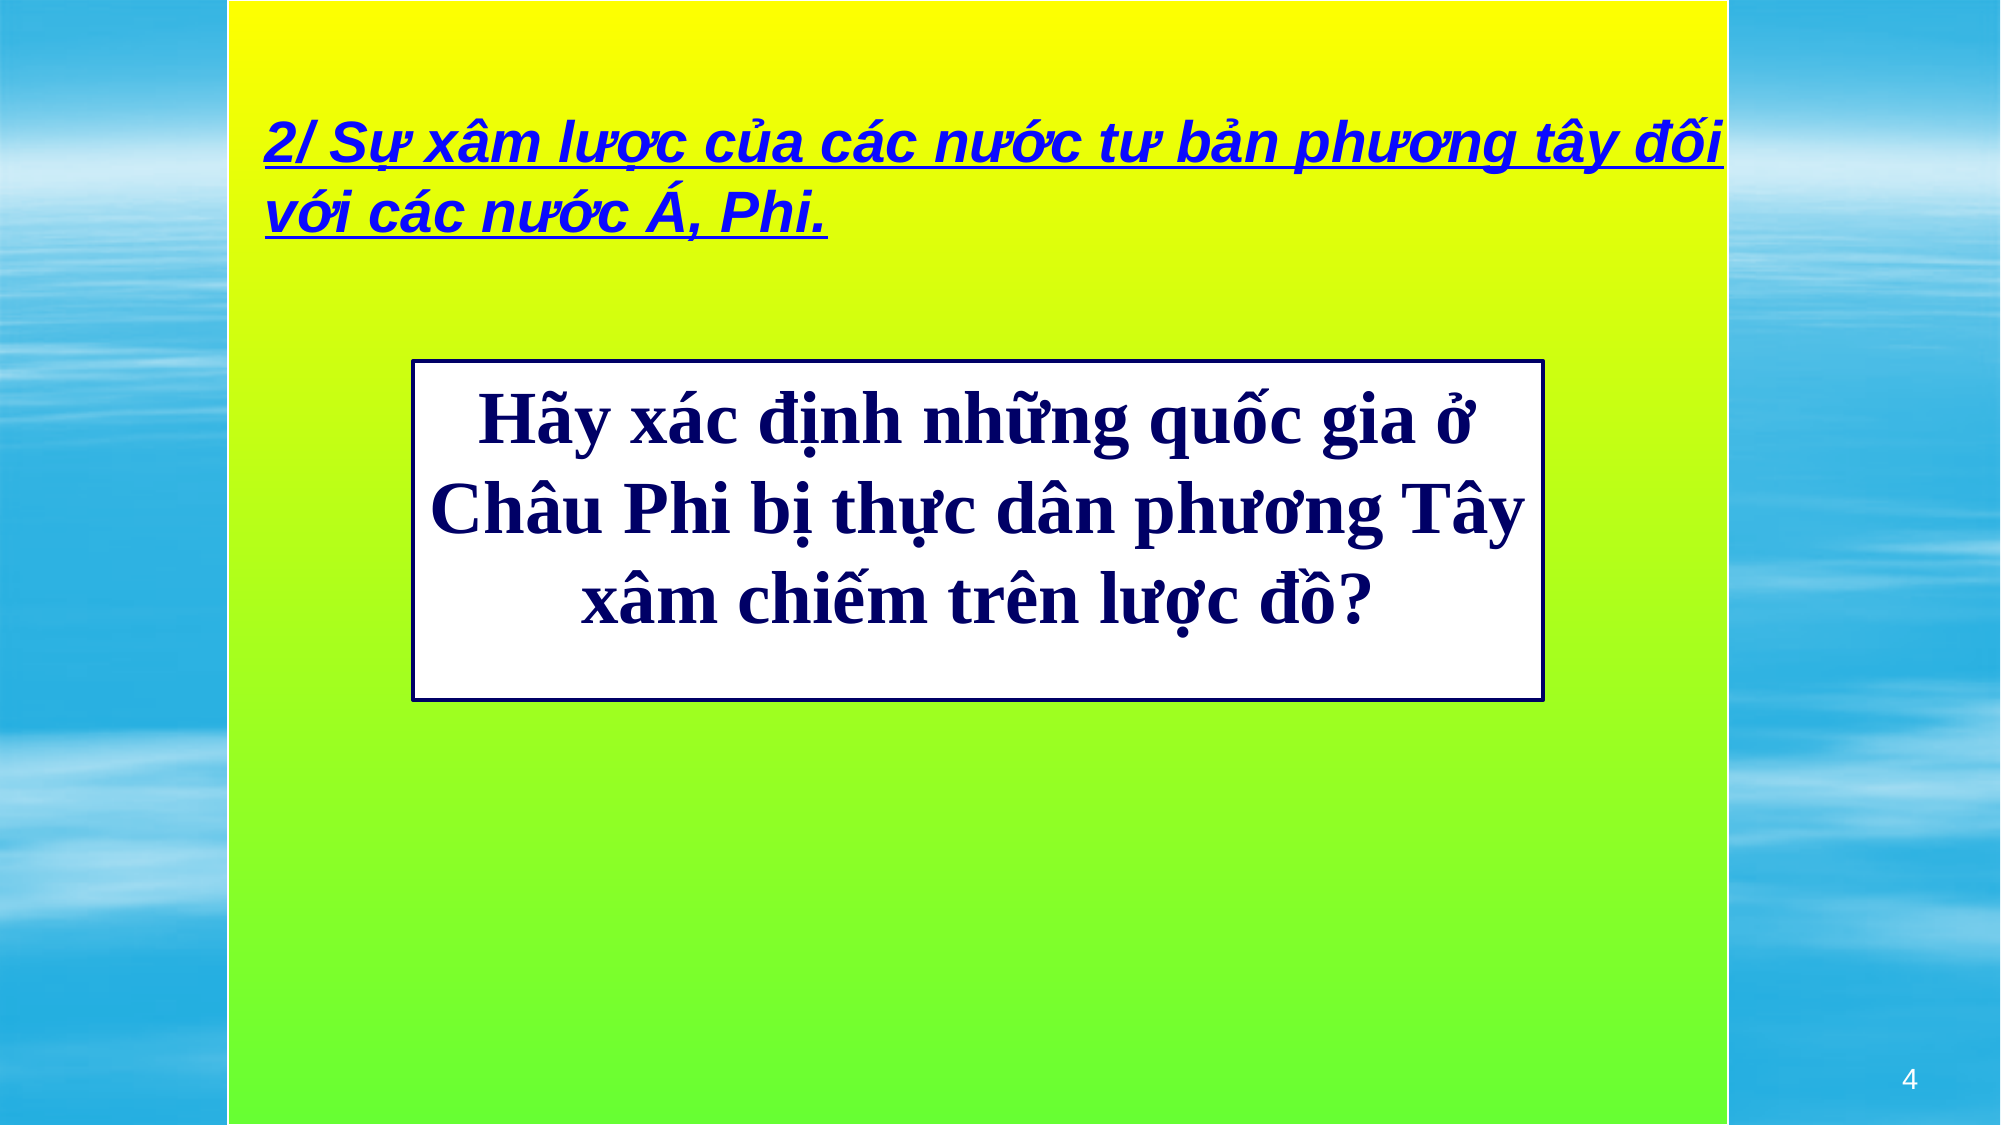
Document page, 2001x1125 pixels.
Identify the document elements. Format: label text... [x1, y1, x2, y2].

text_box 2/ Sự xâm lược của các nước tư bản phương tây đối với các nước Á, Phi. [249, 96, 1750, 252]
text_box [228, 0, 1729, 1125]
text_box Hãy xác định những quốc gia ở Châu Phi bị thực dân phương Tây xâm chiếm trên lược đồ? [411, 359, 1545, 702]
slide_number 4 [1729, 1024, 1934, 1103]
